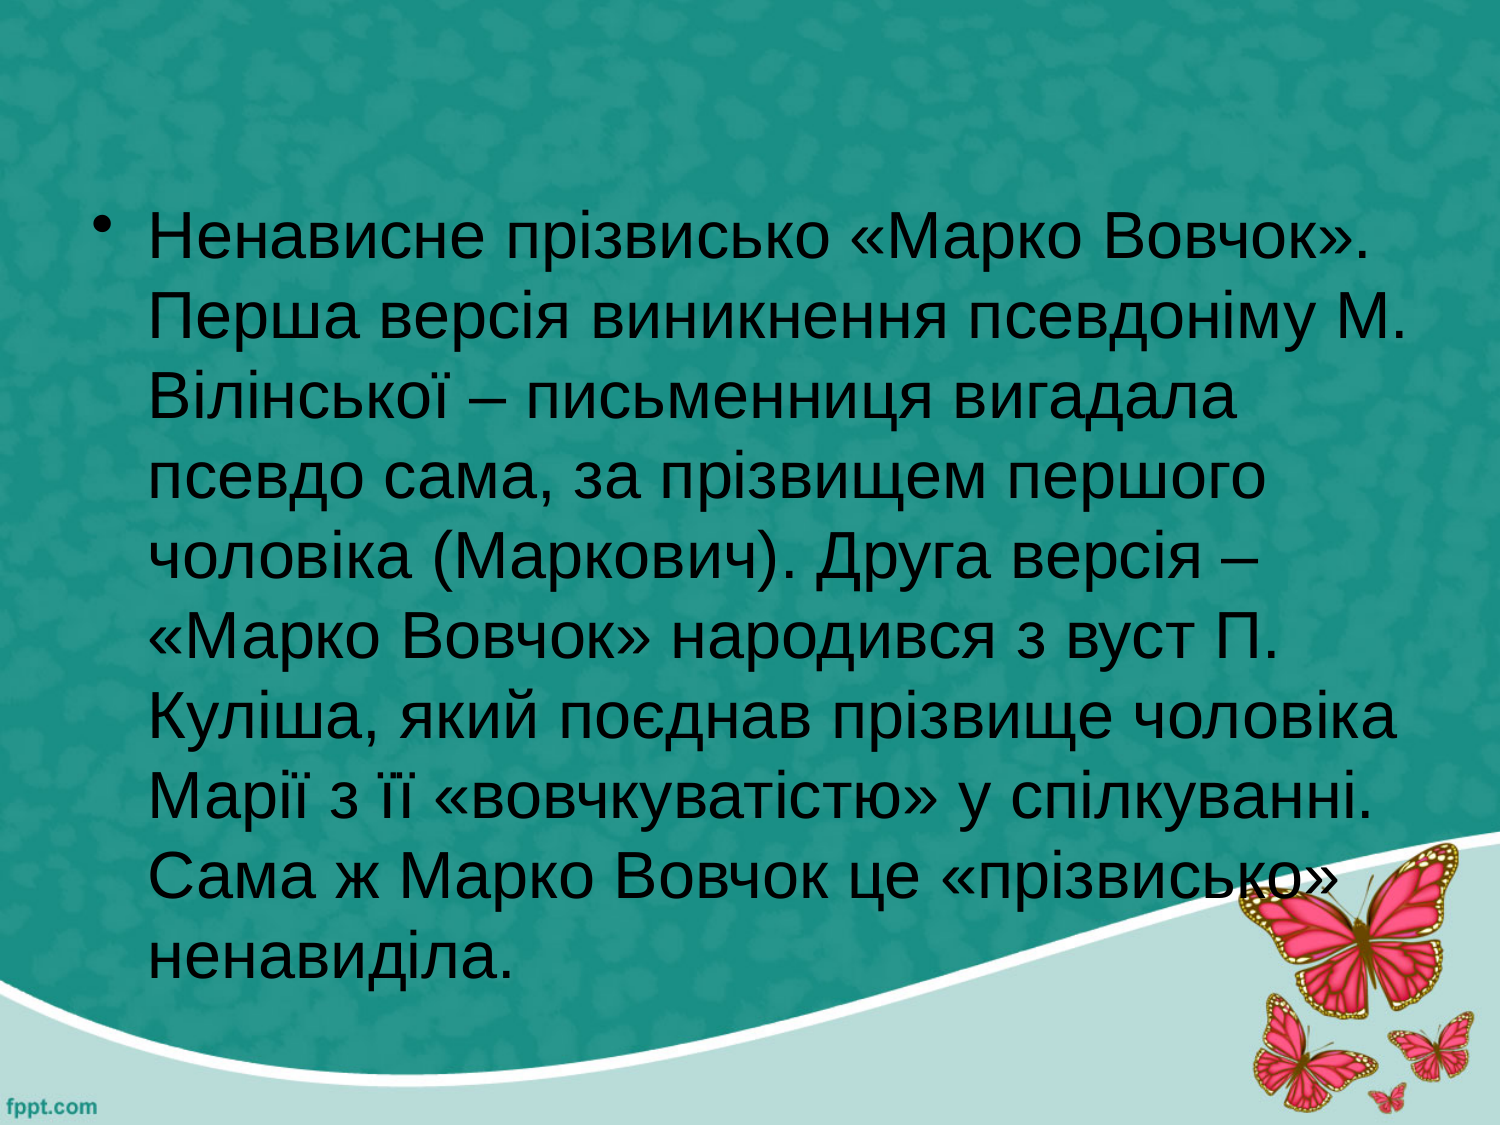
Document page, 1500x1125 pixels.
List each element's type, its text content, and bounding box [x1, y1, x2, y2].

list Ненависне прізвисько «Марко Вовчок». Перша версія виникнення псевдоніму М. Вілінської – письменниця вигадала псевдо сама, за прізвищем першого чоловіка (Маркович). Друга версія – «Марко Вовчок» народився з вуст П. Куліша, який поєднав прізвище чоловіка Марії з її «вовчкуватістю» у спілкуванні. Сама ж Марко Вовчок це «прізвисько» ненавиділа. [76, 184, 1427, 927]
picture [0, 0, 1500, 1125]
